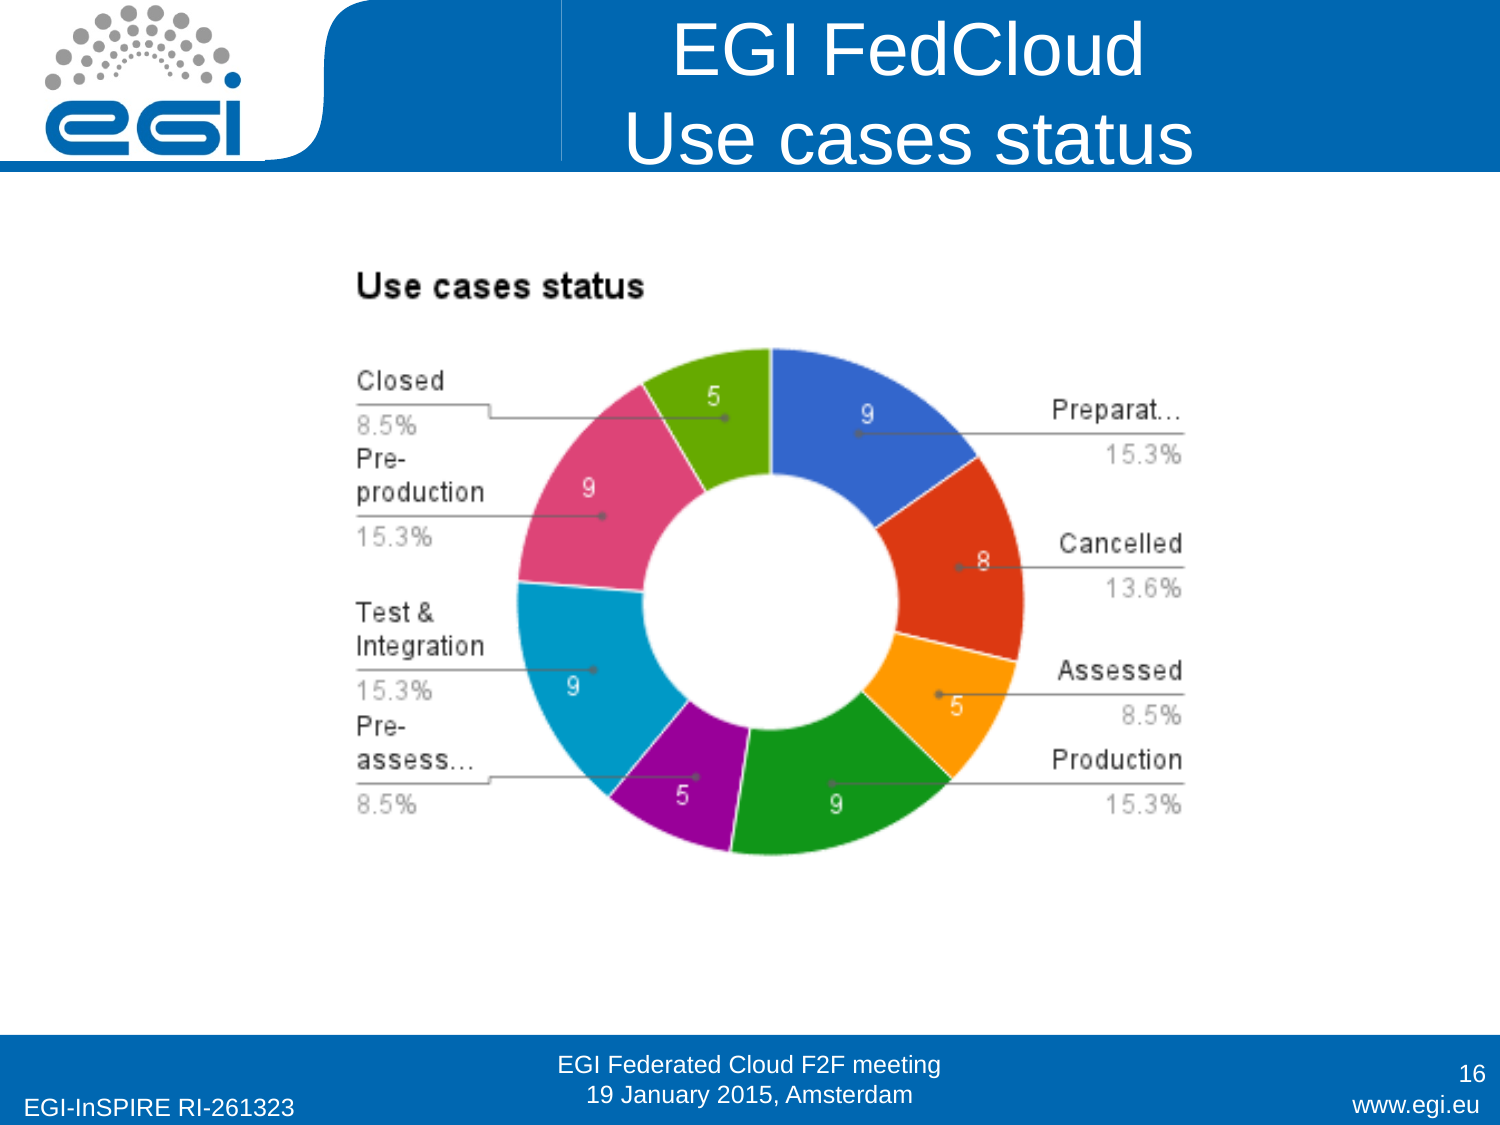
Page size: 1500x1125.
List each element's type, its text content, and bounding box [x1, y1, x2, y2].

slide_number 16 [1151, 1042, 1500, 1103]
footer EGI Federated Cloud F2F meeting 19 January 2015, Amsterdam [512, 1035, 988, 1123]
picture [0, 0, 265, 161]
title EGI FedCloud Use cases status [348, 19, 1471, 161]
picture [100, 188, 1438, 1016]
